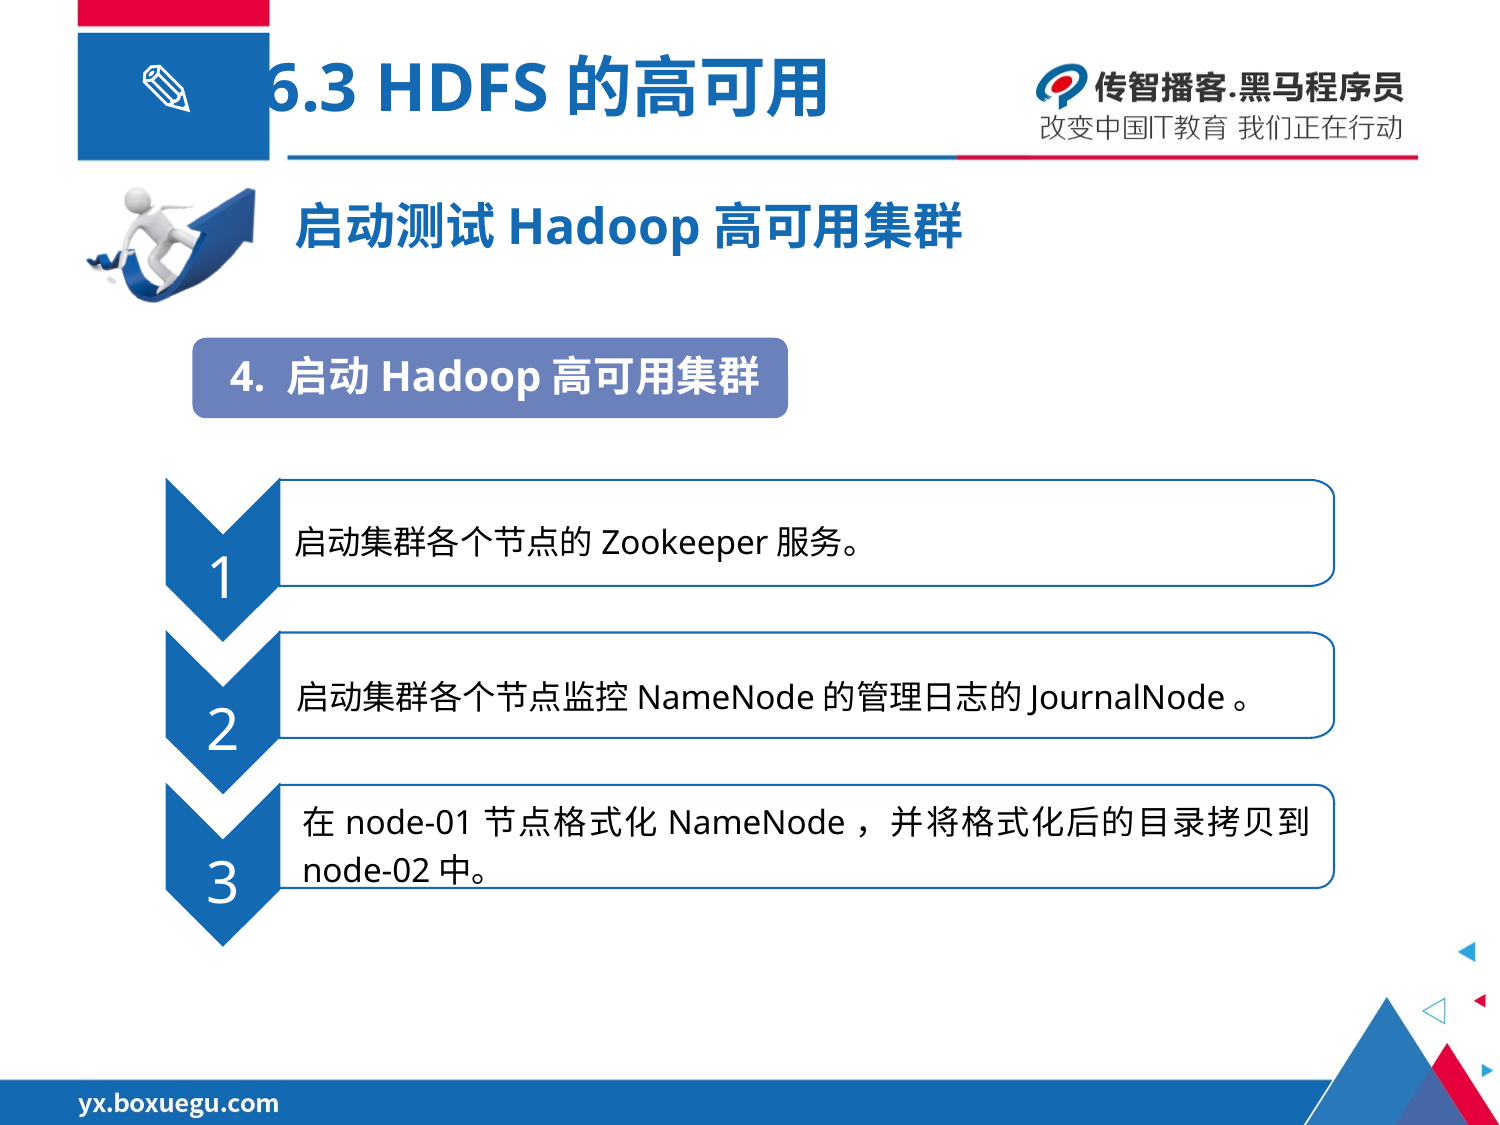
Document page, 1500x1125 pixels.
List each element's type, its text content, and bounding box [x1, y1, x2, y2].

text_box [0, 158, 1500, 289]
text_box 4. 启动Hadoop高可用集群 [215, 342, 776, 408]
text_box 启动测试Hadoop高可用集群 [284, 187, 978, 263]
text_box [166, 479, 1350, 946]
text_box 6.3 HDFS的高可用 [41, 22, 1007, 148]
text_box [192, 337, 789, 419]
picture [0, 0, 1500, 158]
picture [0, 159, 1500, 1125]
